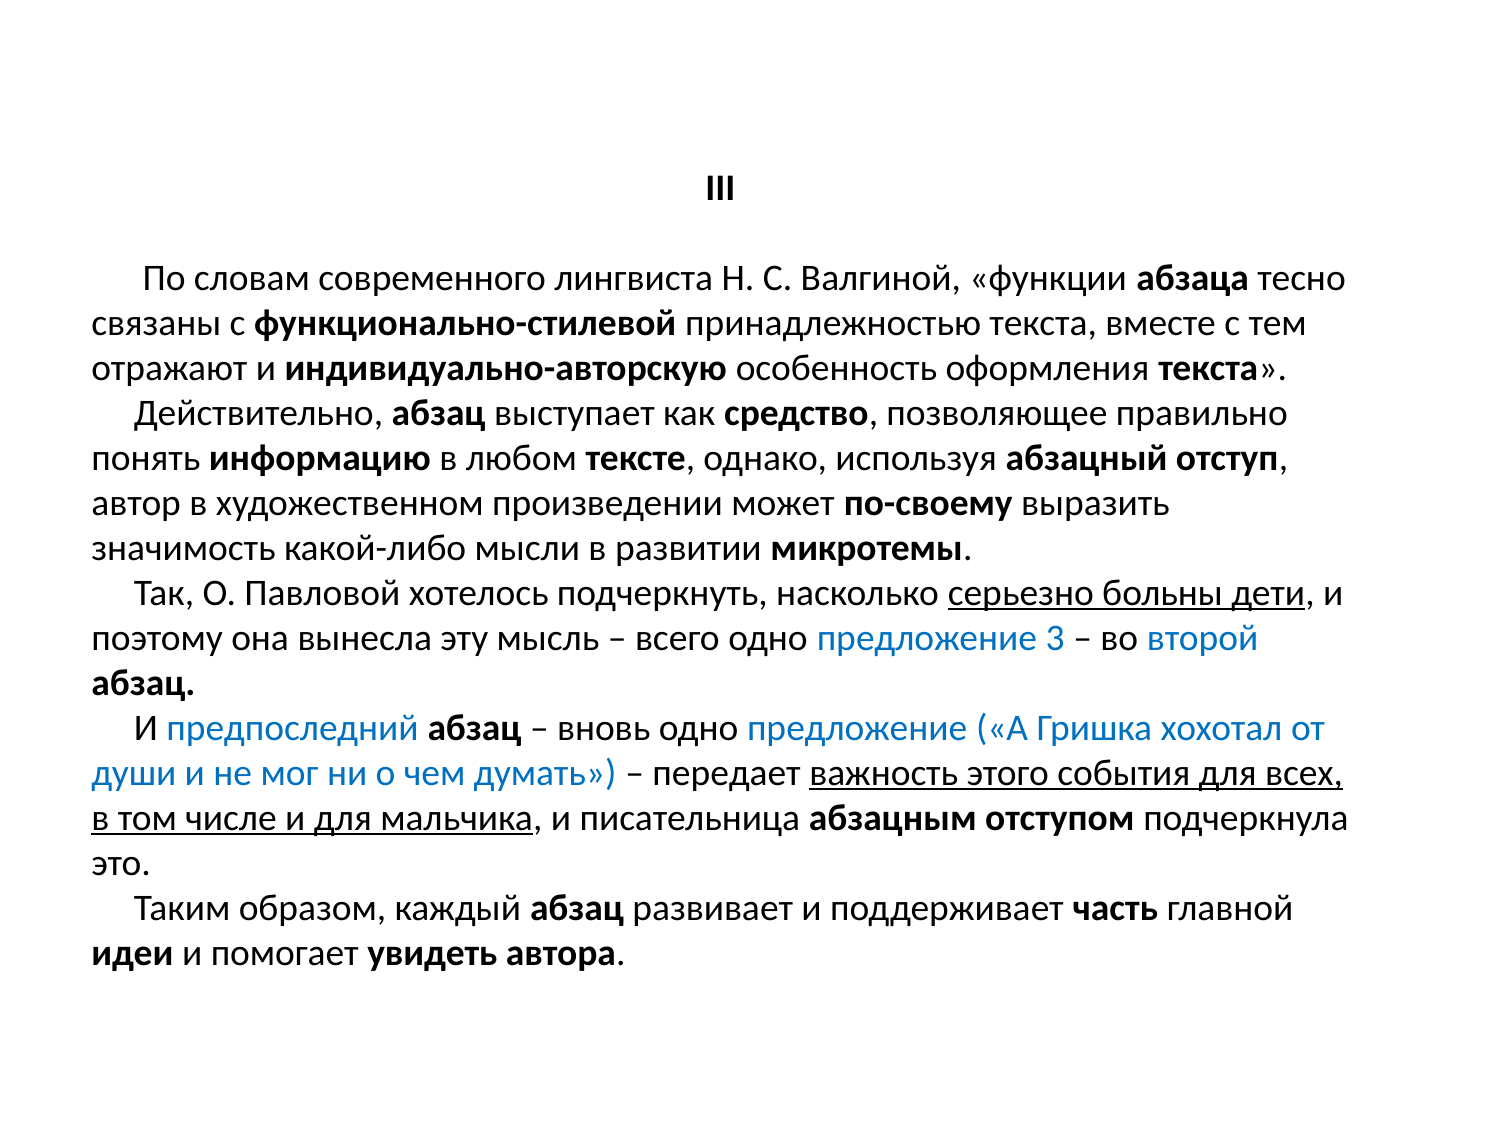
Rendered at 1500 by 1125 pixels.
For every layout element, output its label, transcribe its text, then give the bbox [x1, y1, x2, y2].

text_box III По словам современного лингвиста Н. С. Валгиной, «функции абзаца тесно связаны с функционально-стилевой принадлежностью текста, вместе с тем отражают и индивидуально-авторскую особенность оформления текста». Действительно, абзац выступает как средство, позволяющее правильно понять информацию в любом тексте, однако, используя абзацный отступ, автор в художественном произведении может по-своему выразить значимость какой-либо мысли в развитии микротемы. Так, О. Павловой хотелось подчеркнуть, насколько серьезно больны дети, и поэтому она вынесла эту мысль – всего одно предложение 3 – во второй абзац. И предпоследний абзац – вновь одно предложение («А Гришка хохотал от души и не мог ни о чем думать») – передает важность этого события для всех, в том числе и для мальчика, и писательница абзацным отступом подчеркнула это. Таким образом, каждый абзац развивает и поддерживает часть главной идеи и помогает увидеть автора. [76, 155, 1365, 1026]
